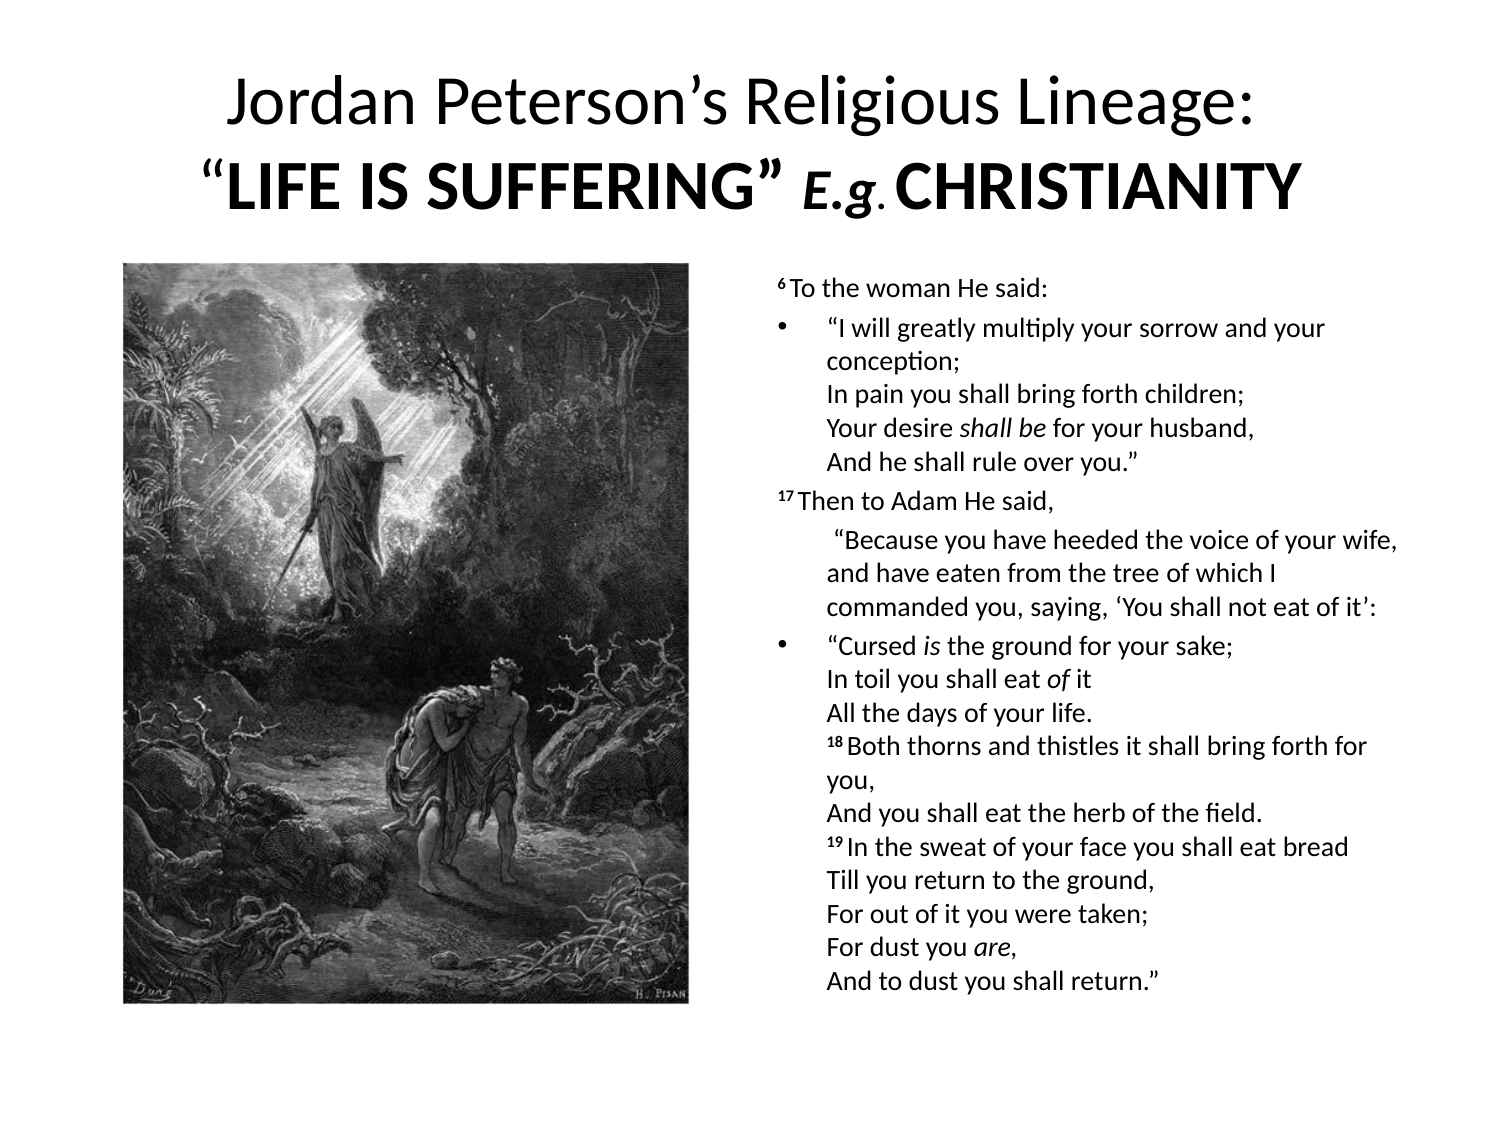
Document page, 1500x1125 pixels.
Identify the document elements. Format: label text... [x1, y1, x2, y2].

title Jordan Peterson’s Religious Lineage: “Life is Suffering” E.g. Christianity [75, 45, 1425, 233]
list 6 To the woman He said: “I will greatly multiply your sorrow and your conception; In pain you shall bring forth children; Your desire shall be for your husband, And he shall rule over you.” 17 Then to Adam He said, “Because you have heeded the voice of your wife, and have eaten from the tree of which I commanded you, saying, ‘You shall not eat of it’: “Cursed is the ground for your sake; In toil you shall eat of it All the days of your life. 18 Both thorns and thistles it shall bring forth for you, And you shall eat the herb of the field. 19 In the sweat of your face you shall eat bread Till you return to the ground, For out of it you were taken; For dust you are, And to dust you shall return.” [762, 262, 1425, 1005]
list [122, 262, 691, 1006]
